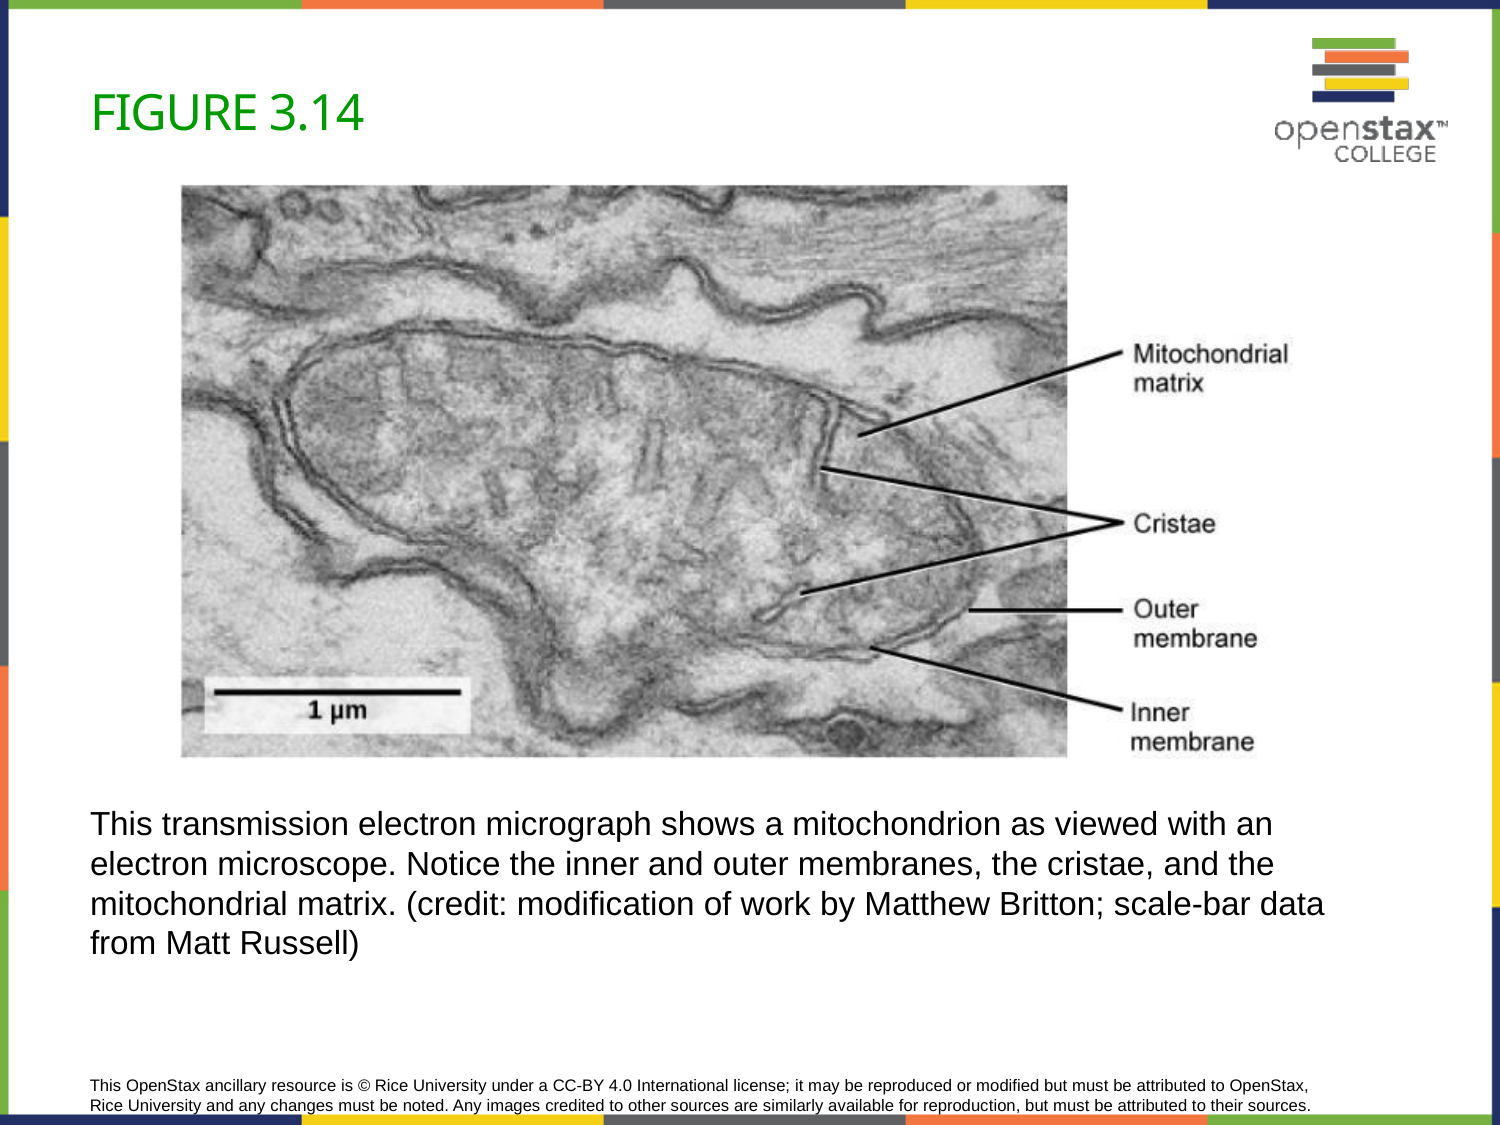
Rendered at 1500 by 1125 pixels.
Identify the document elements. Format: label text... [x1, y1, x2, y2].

list This transmission electron micrograph shows a mitochondrion as viewed with an electron microscope. Notice the inner and outer membranes, the cristae, and the mitochondrial matrix. (credit: modification of work by Matthew Britton; scale-bar data from Matt Russell) [75, 794, 1398, 986]
title Figure 3.14 [75, 39, 1273, 148]
text_box This OpenStax ancillary resource is © Rice University under a CC-BY 4.0 International license; it may be reproduced or modified but must be attributed to OpenStax, Rice University and any changes must be noted. Any images credited to other sources are similarly available for reproduction, but must be attributed to their sources. [75, 1067, 1336, 1114]
picture [0, 0, 1500, 1125]
